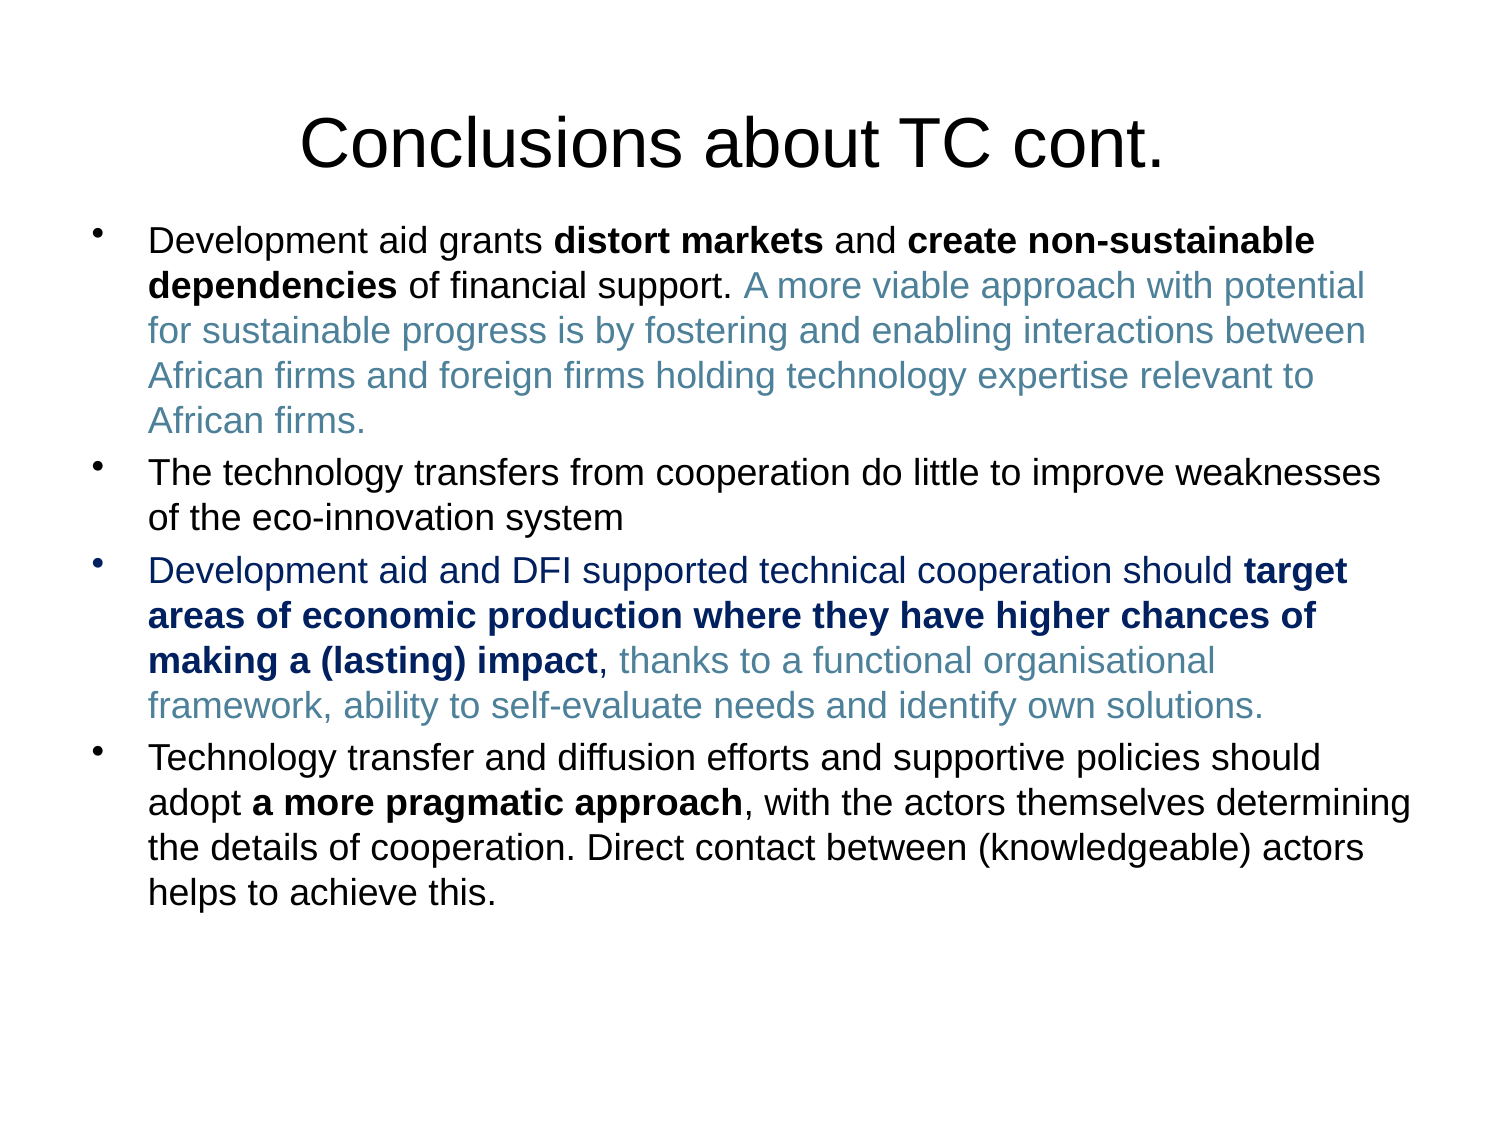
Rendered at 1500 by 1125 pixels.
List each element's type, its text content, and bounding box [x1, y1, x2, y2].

title Conclusions about TC cont. [41, 45, 1425, 233]
list Development aid grants distort markets and create non-sustainable dependencies of financial support. A more viable approach with potential for sustainable progress is by fostering and enabling interactions between African firms and foreign firms holding technology expertise relevant to African firms. The technology transfers from cooperation do little to improve weaknesses of the eco-innovation system Development aid and DFI supported technical cooperation should target areas of economic production where they have higher chances of making a (lasting) impact, thanks to a functional organisational framework, ability to self-evaluate needs and identify own solutions. Technology transfer and diffusion efforts and supportive policies should adopt a more pragmatic approach, with the actors themselves determining the details of cooperation. Direct contact between (knowledgeable) actors helps to achieve this. [76, 208, 1427, 951]
